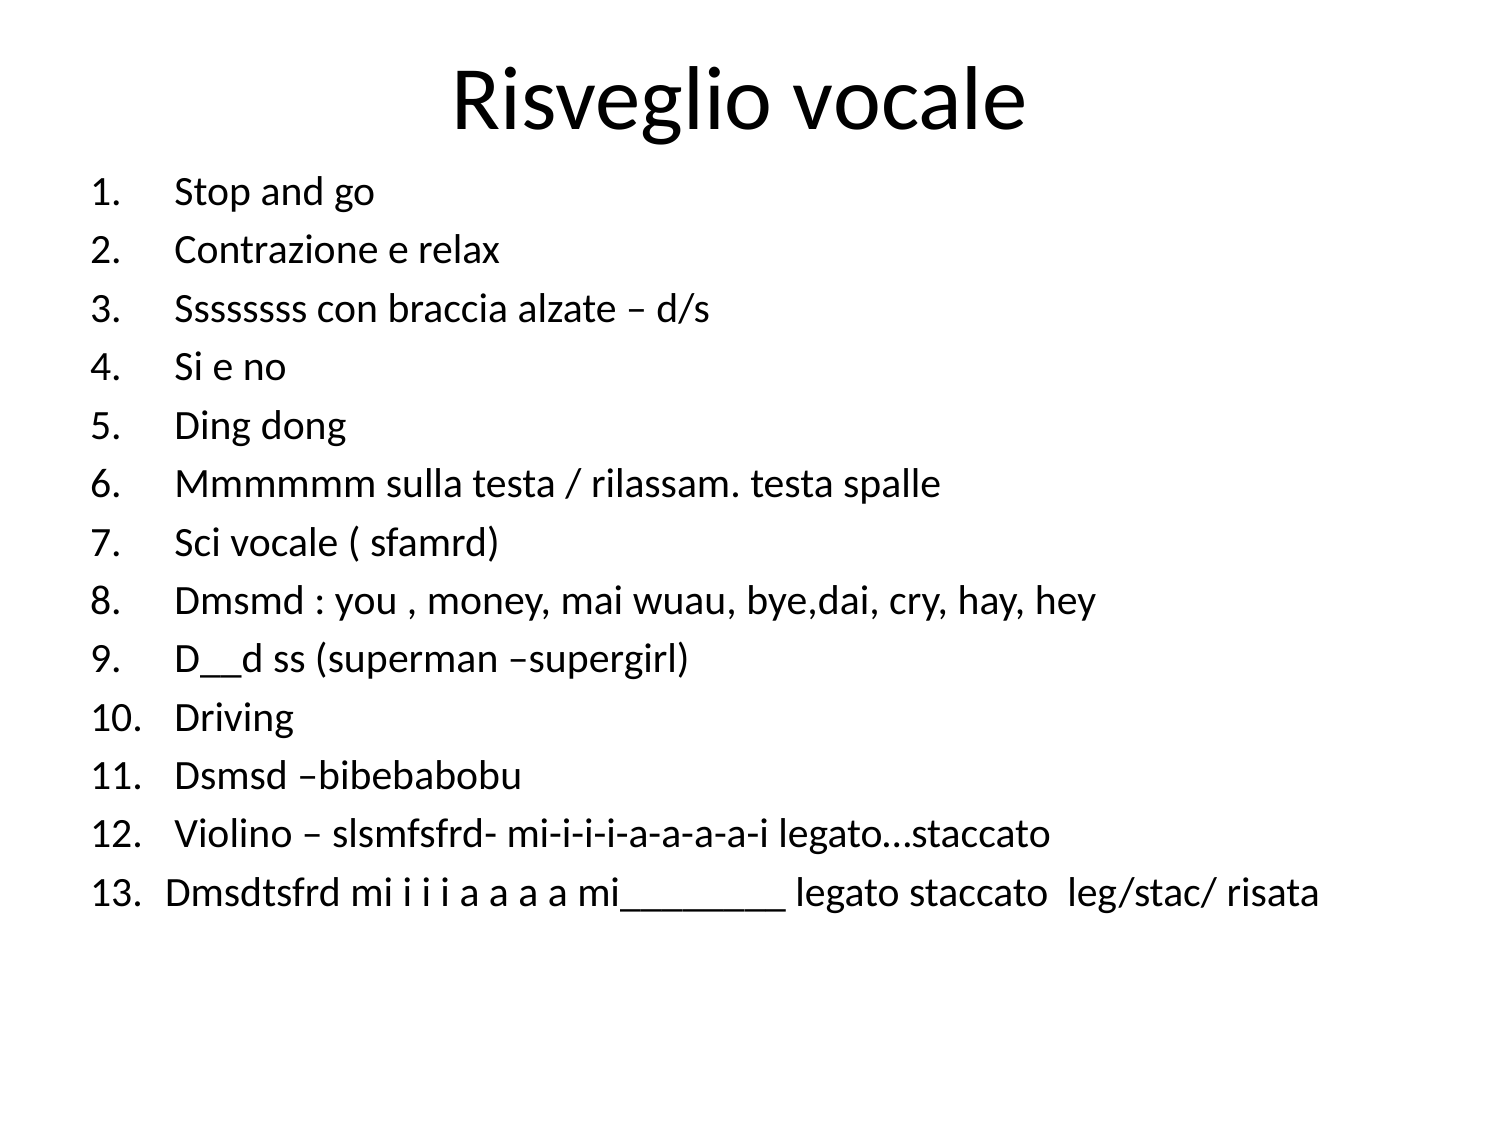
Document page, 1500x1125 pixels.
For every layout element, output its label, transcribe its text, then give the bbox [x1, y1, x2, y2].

title Risveglio vocale [75, 31, 1425, 156]
list Stop and go Contrazione e relax Ssssssss con braccia alzate – d/s Si e no Ding dong Mmmmmm sulla testa / rilassam. testa spalle Sci vocale ( sfamrd) Dmsmd : you , money, mai wuau, bye,dai, cry, hay, hey D__d ss (superman –supergirl) Driving Dsmsd –bibebabobu Violino – slsmfsfrd- mi-i-i-i-a-a-a-a-i legato…staccato Dmsdtsfrd mi i i i a a a a mi________ legato staccato leg/stac/ risata [75, 156, 1425, 1125]
